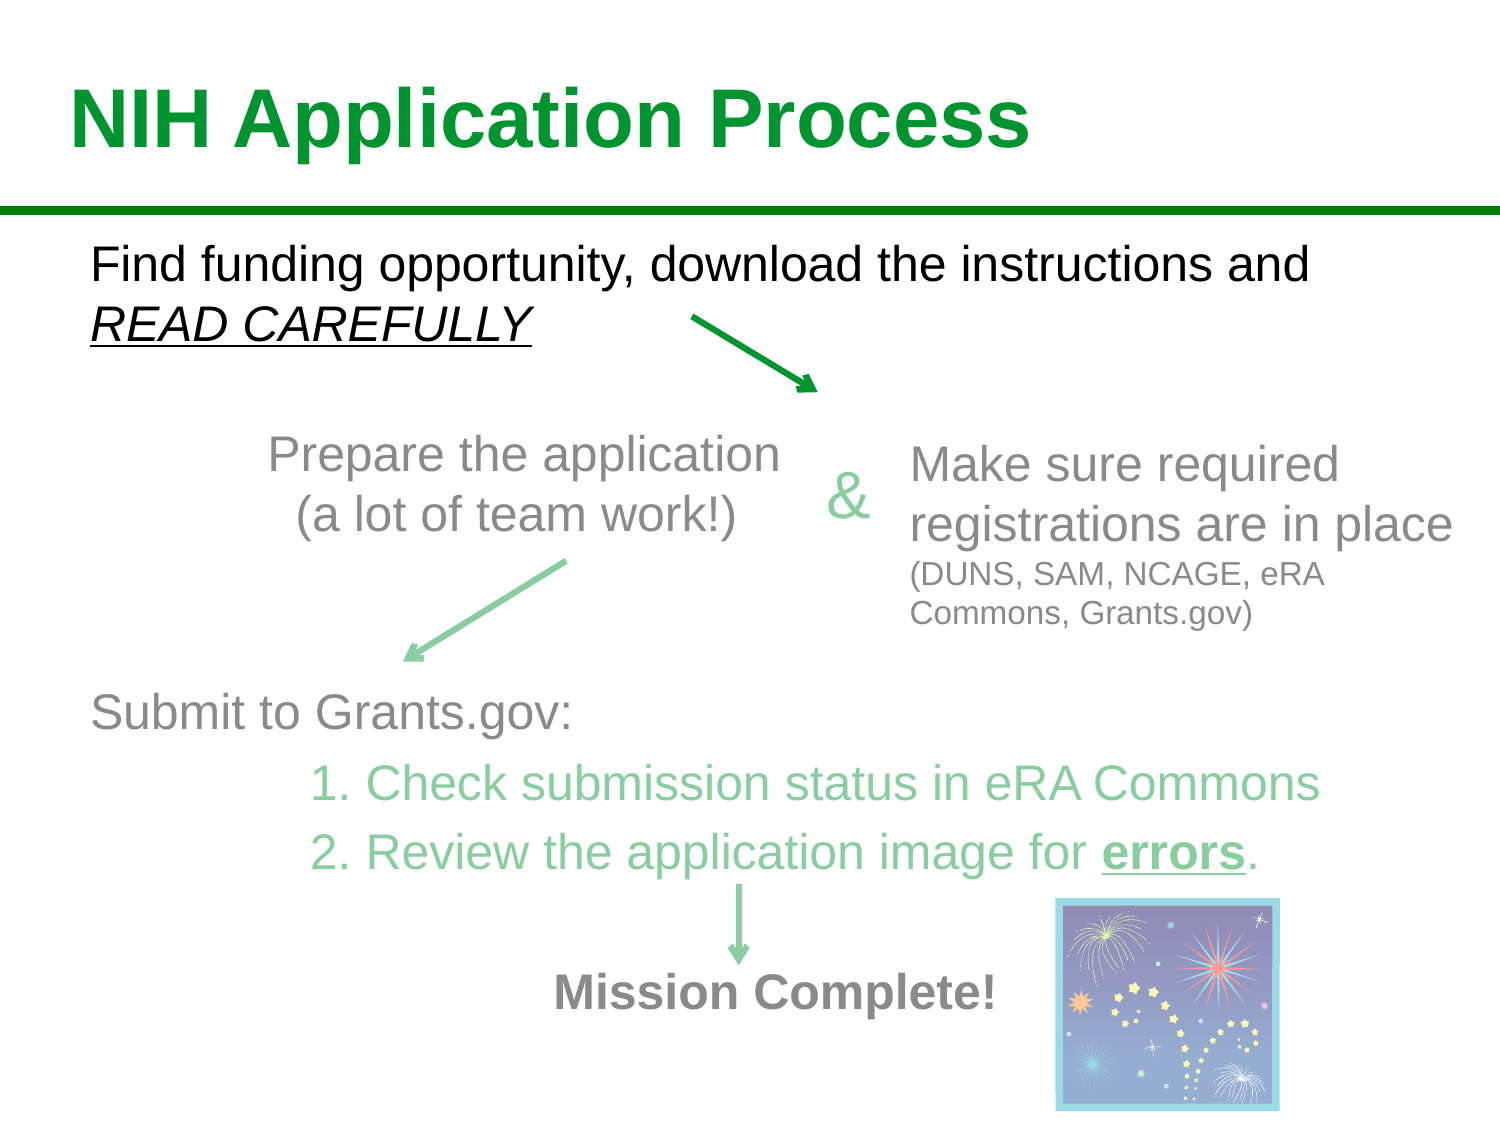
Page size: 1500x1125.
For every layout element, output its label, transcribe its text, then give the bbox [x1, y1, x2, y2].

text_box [691, 316, 818, 393]
title NIH Application Process [54, 33, 1330, 196]
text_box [402, 560, 567, 662]
picture [1054, 897, 1281, 1113]
text_box [30, 422, 1486, 1125]
list Find funding opportunity, download the instructions and READ CAREFULLY Prepare the application (a lot of team work!) Submit to Grants.gov: 1. Check submission status in eRA Commons 2. Review the application image for errors. Mission Complete! [75, 224, 1425, 422]
